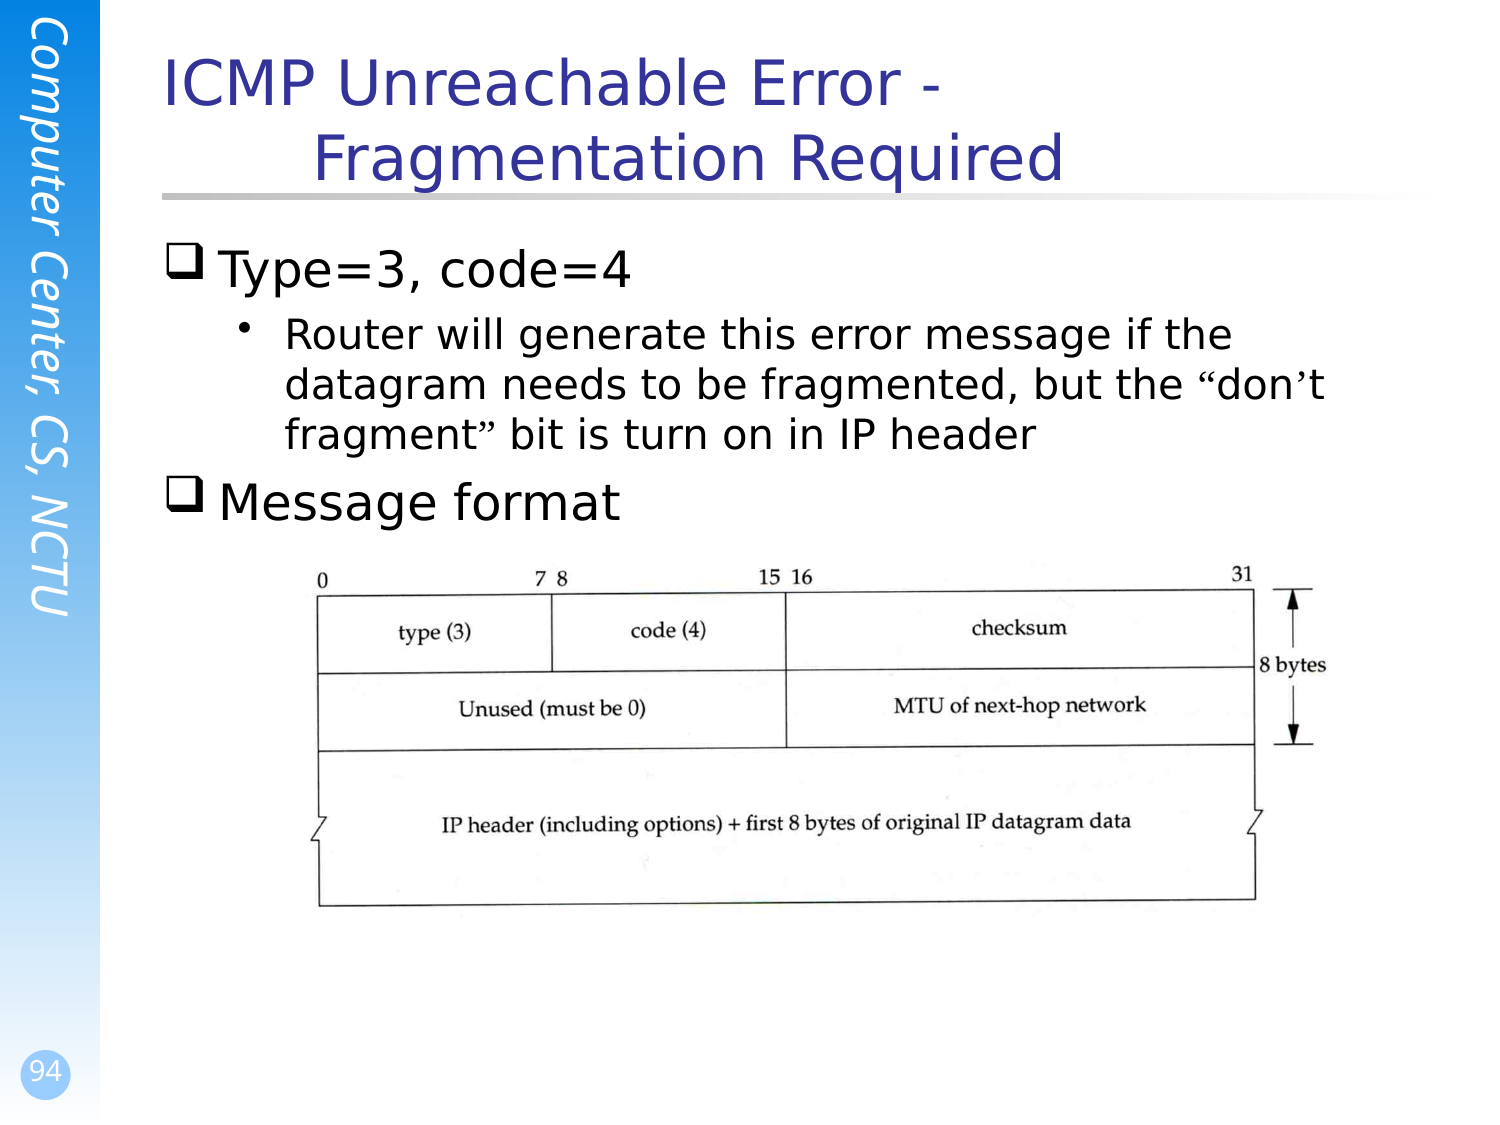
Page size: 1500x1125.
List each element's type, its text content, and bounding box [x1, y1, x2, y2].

picture [237, 562, 1351, 917]
title ICMP Unreachable Error - Fragmentation Required [162, 42, 1438, 231]
list Type=3, code=4 Router will generate this error message if the datagram needs to be fragmented, but the “don’t fragment” bit is turn on in IP header Message format [162, 237, 1438, 1000]
